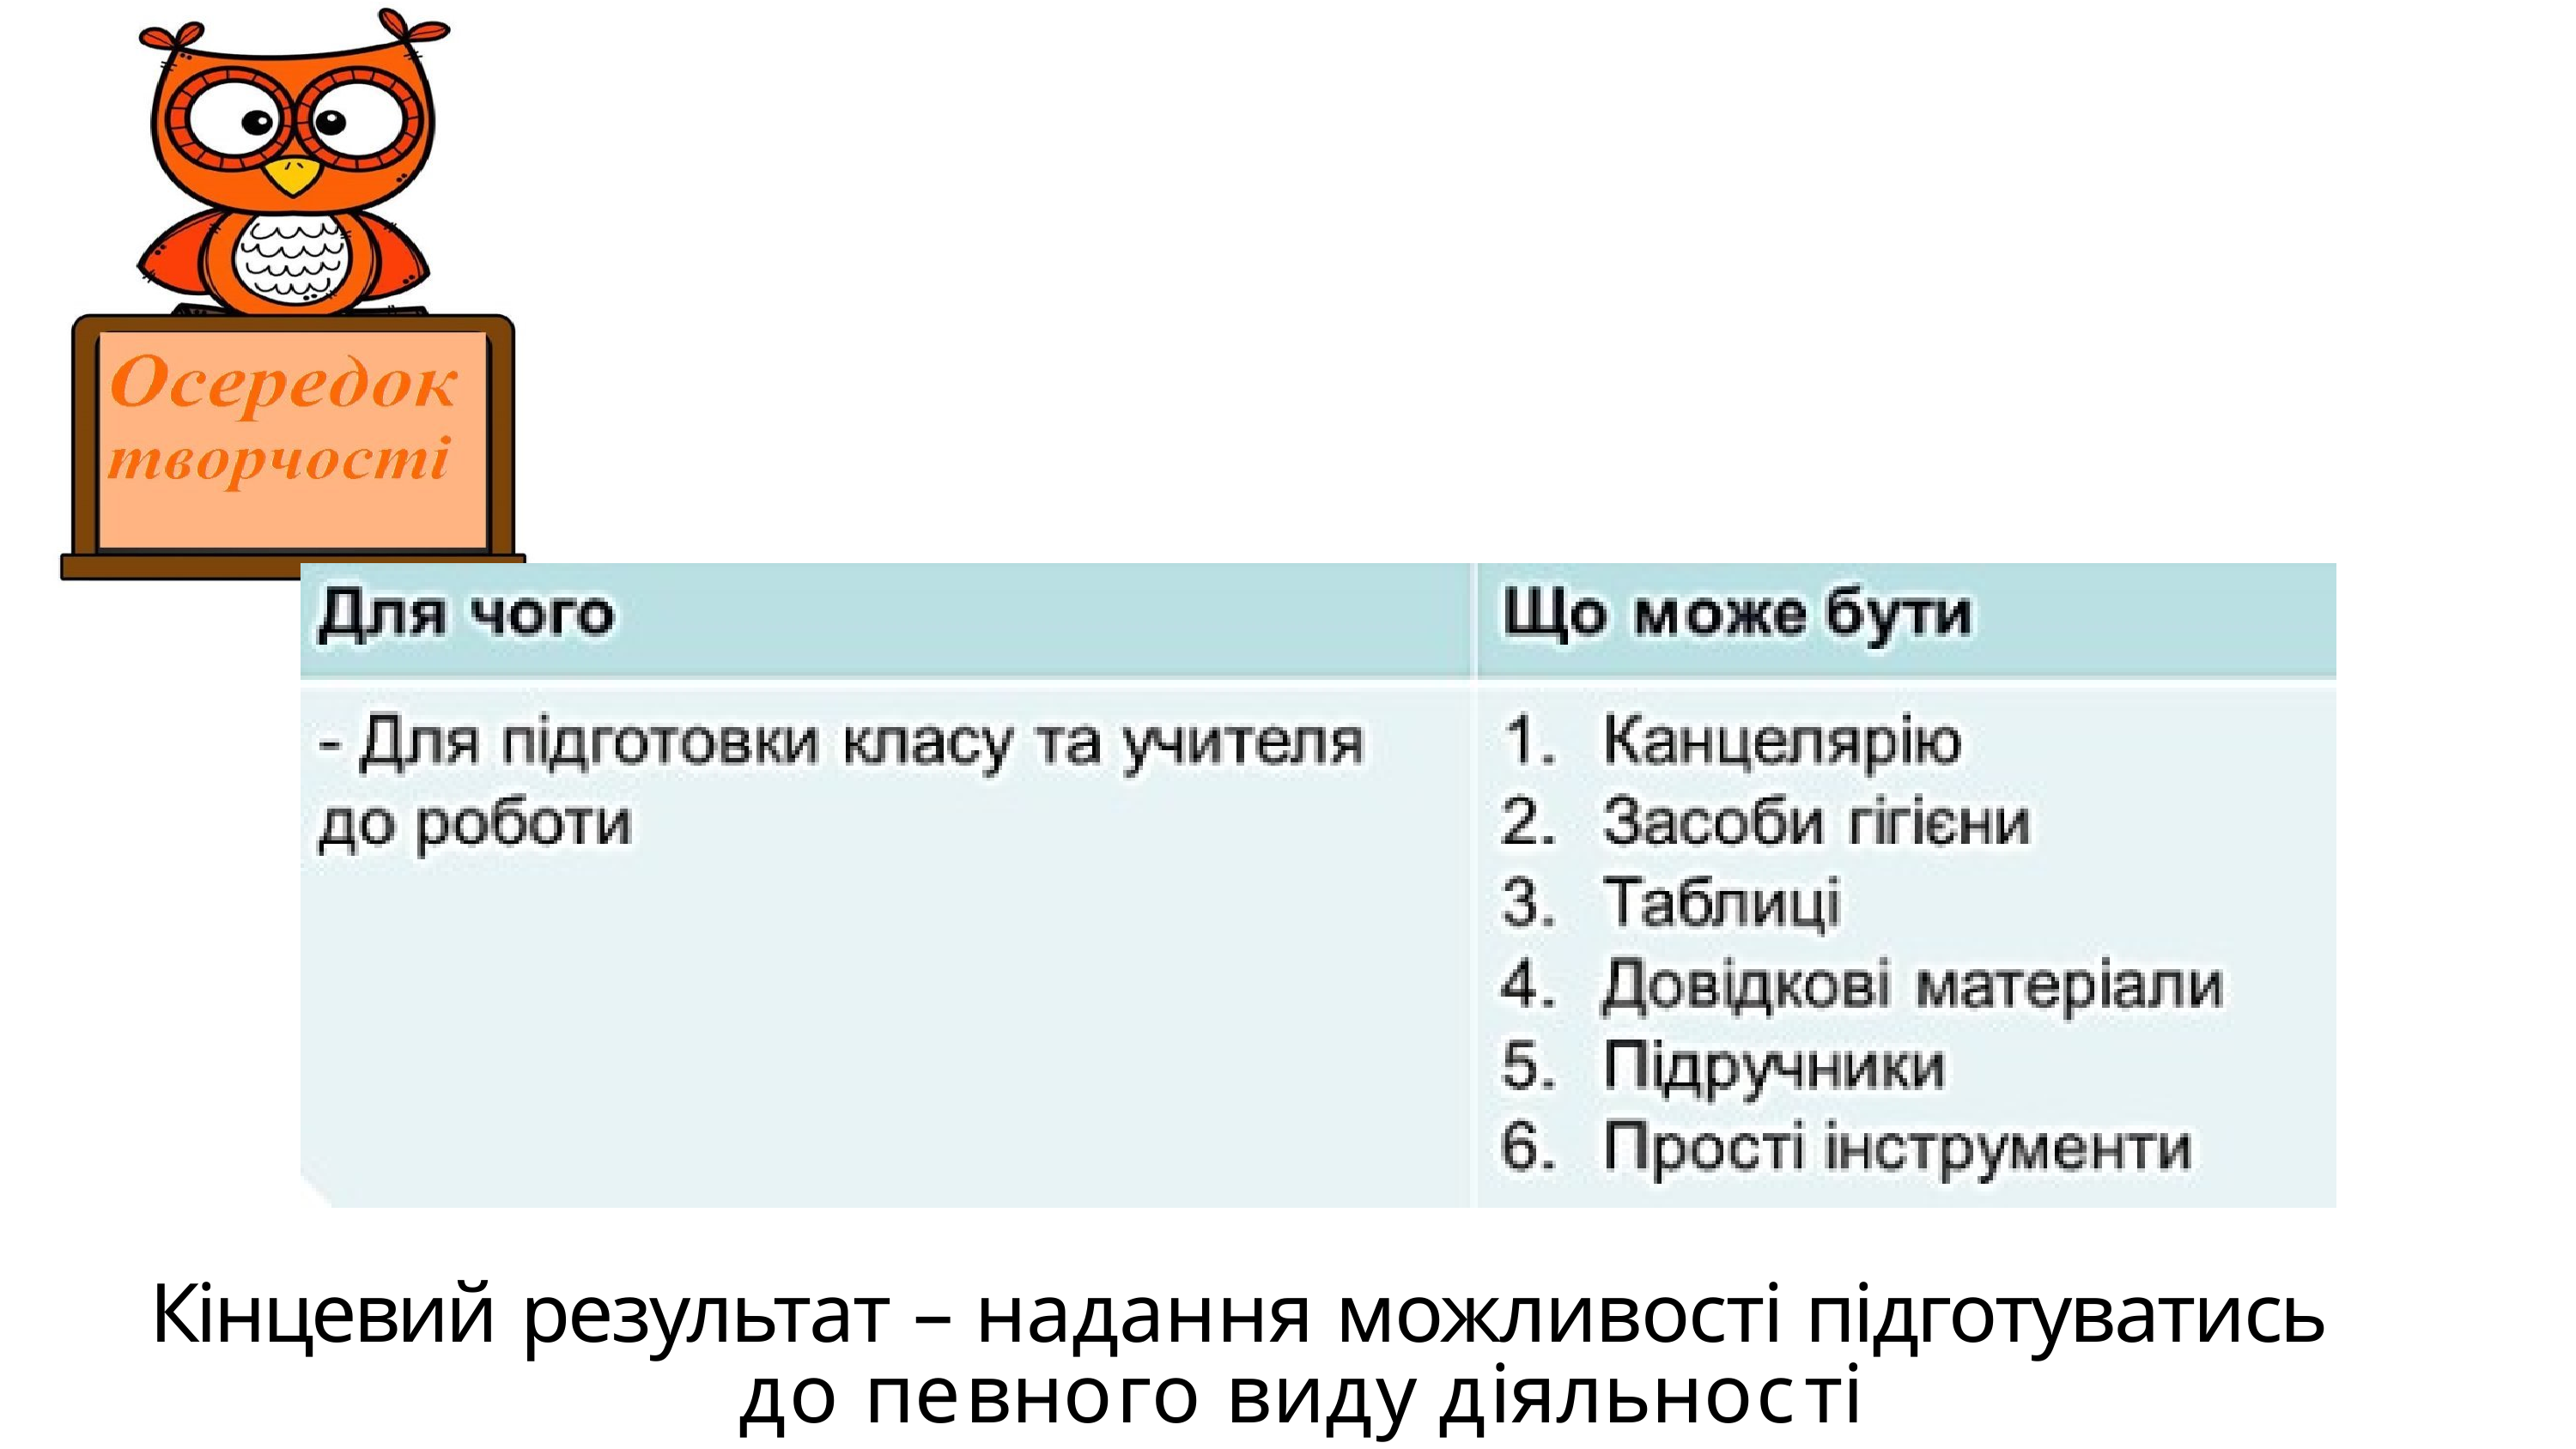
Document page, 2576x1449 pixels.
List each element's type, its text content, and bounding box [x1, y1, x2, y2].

picture [0, 0, 2336, 1208]
title Кінцевий результат – надання можливості підготуватись до певного виду діяльності [148, 1259, 2428, 1449]
